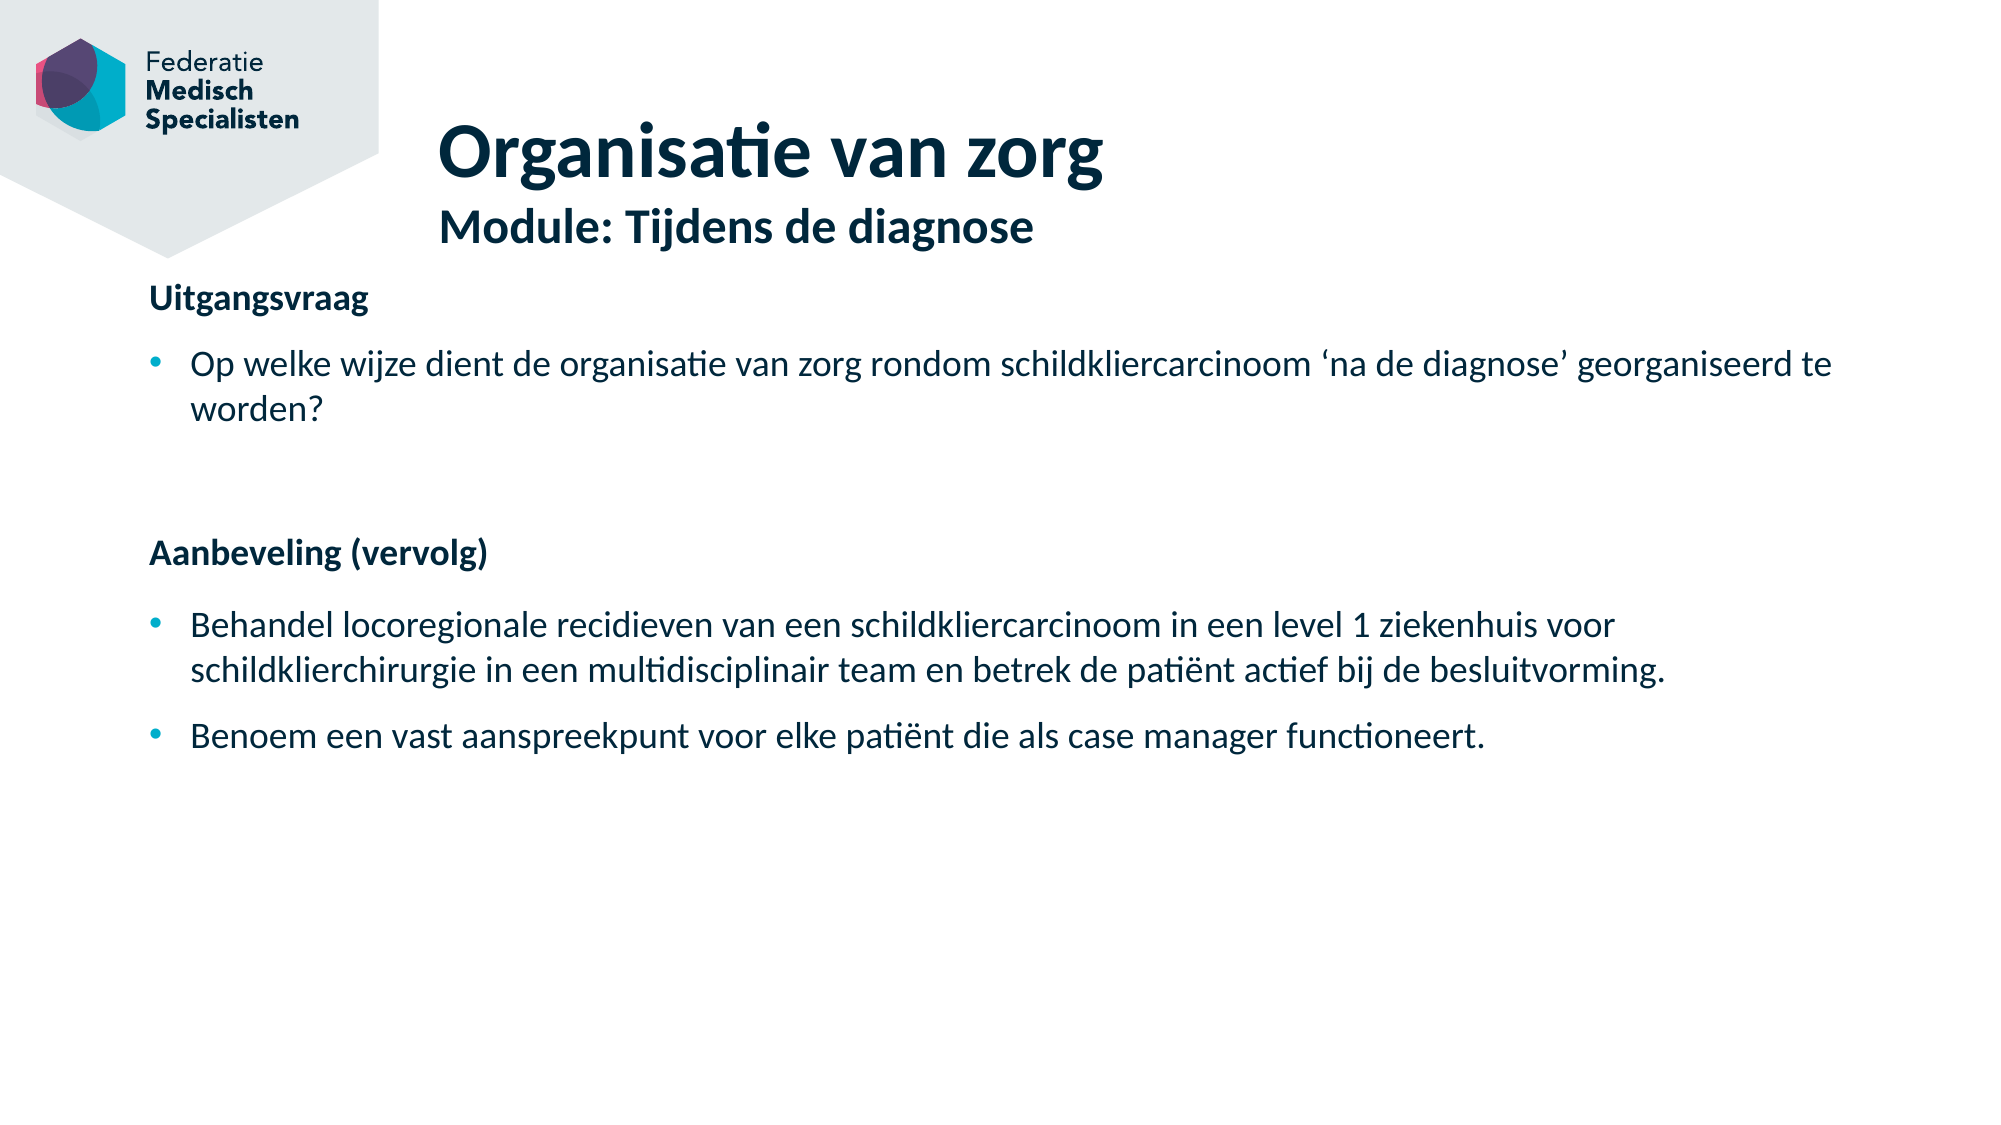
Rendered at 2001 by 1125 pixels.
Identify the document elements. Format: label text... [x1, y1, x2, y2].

title Organisatie van zorg Module: Tijdens de diagnose [438, 60, 1910, 291]
list Uitgangsvraag Op welke wijze dient de organisatie van zorg rondom schildkliercarcinoom ‘na de diagnose’ georganiseerd te worden? Aanbeveling (vervolg) Behandel locoregionale recidieven van een schildkliercarcinoom in een level 1 ziekenhuis voor schildklierchirurgie in een multidisciplinair team en betrek de patiënt actief bij de besluitvorming. Benoem een vast aanspreekpunt voor elke patiënt die als case manager functioneert. [149, 273, 1862, 982]
